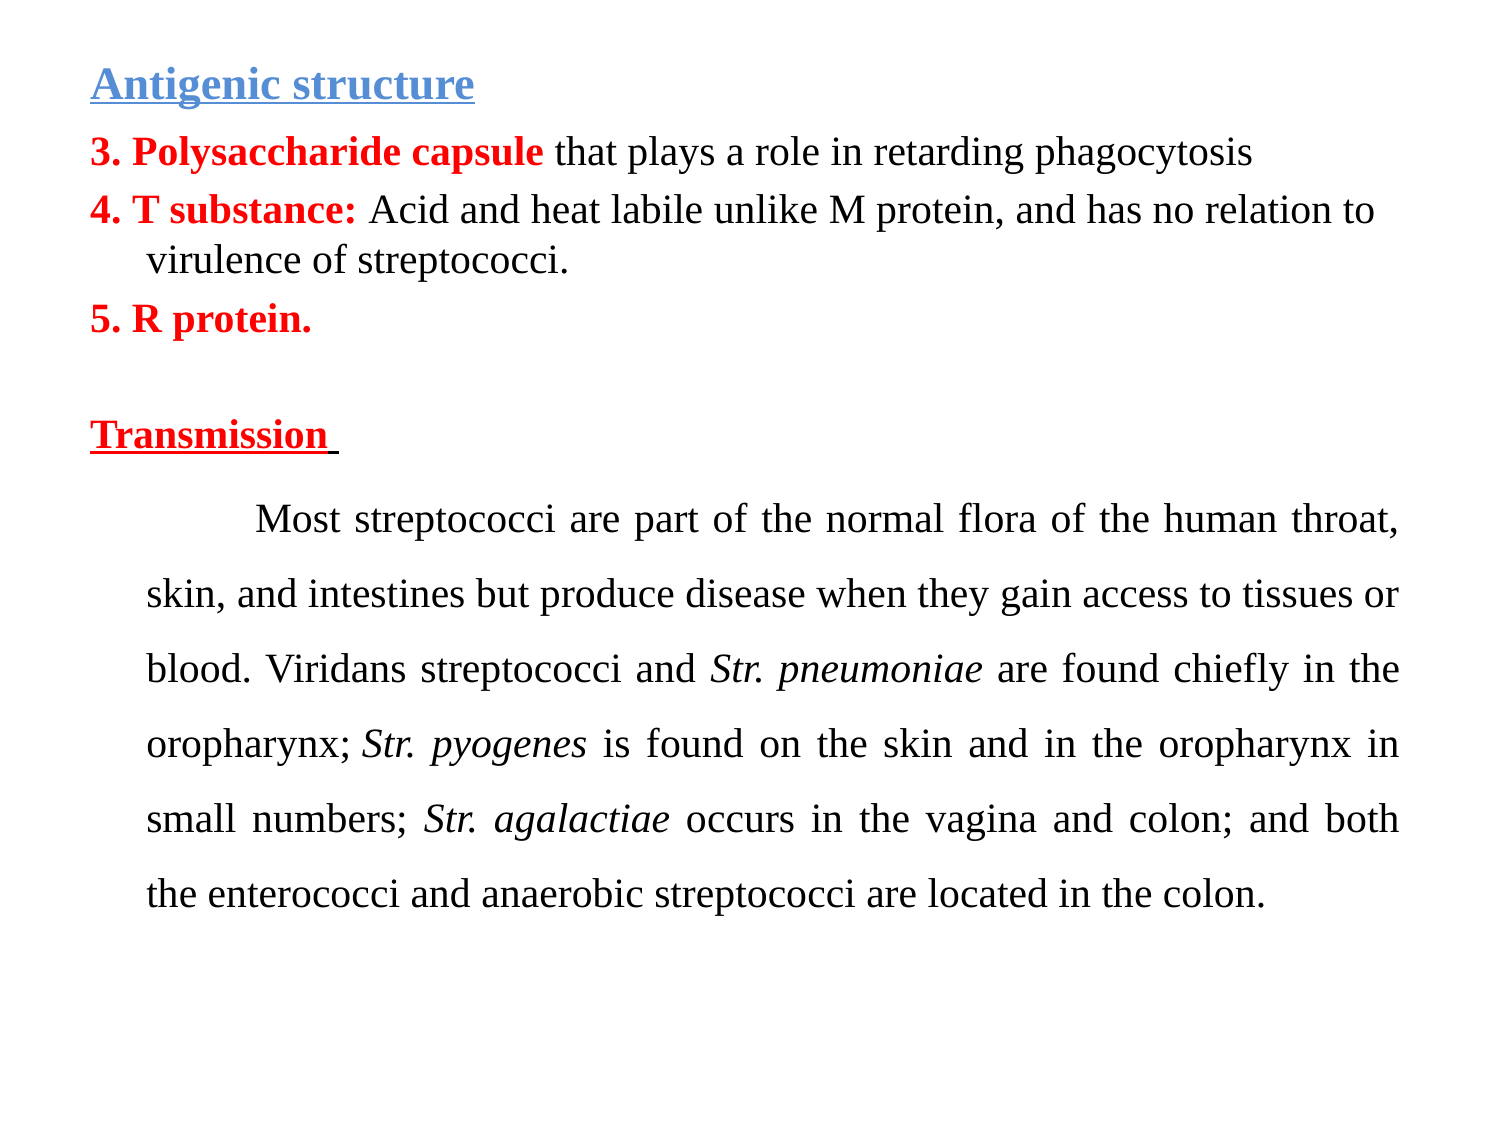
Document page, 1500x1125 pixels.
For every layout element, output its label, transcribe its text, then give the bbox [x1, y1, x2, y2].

title Antigenic structure [75, 45, 607, 115]
list 3. Polysaccharide capsule that plays a role in retarding phagocytosis 4. T substance: Acid and heat labile unlike M protein, and has no relation to virulence of streptococci. 5. R protein. Transmission Most streptococci are part of the normal flora of the human throat, skin, and intestines but produce disease when they gain access to tissues or blood. Viridans streptococci and Str. pneumoniae are found chiefly in the oropharynx; Str. pyogenes is found on the skin and in the oropharynx in small numbers; Str. agalactiae occurs in the vagina and colon; and both the enterococci and anaerobic streptococci are located in the colon. [75, 115, 1416, 996]
